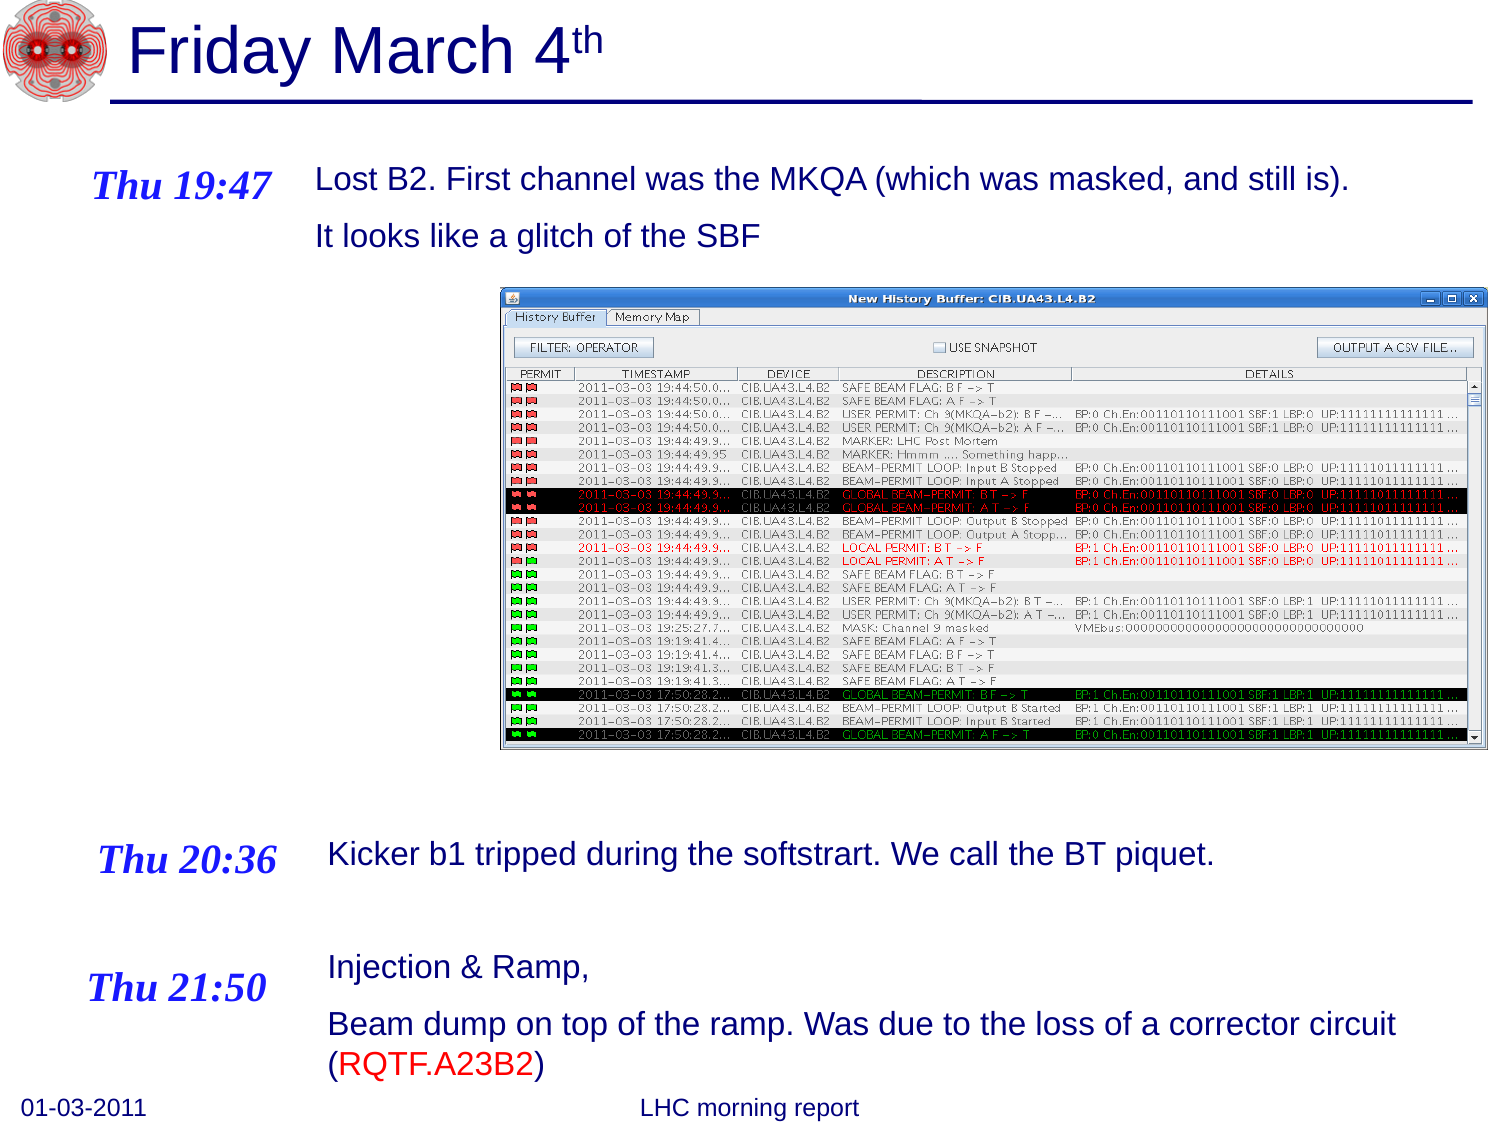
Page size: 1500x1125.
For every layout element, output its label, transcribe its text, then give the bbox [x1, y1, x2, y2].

text_box Lost B2. First channel was the MKQA (which was masked, and still is). It looks like a glitch of the SBF [299, 149, 1438, 262]
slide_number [5, 1085, 356, 1125]
text_box Thu 19:47 [65, 149, 287, 215]
title Friday March 4th [111, 3, 1463, 91]
picture [499, 287, 1488, 751]
footer LHC morning report [512, 1090, 988, 1125]
picture [0, 0, 108, 103]
text_box Thu 20:36 Thu 21:50 [71, 824, 293, 1074]
text_box Kicker b1 tripped during the softstrart. We call the BT piquet. Injection & Ramp, Beam dump on top of the ramp. Was due to the loss of a corrector circuit (RQTF.A23B2) [312, 824, 1450, 1090]
